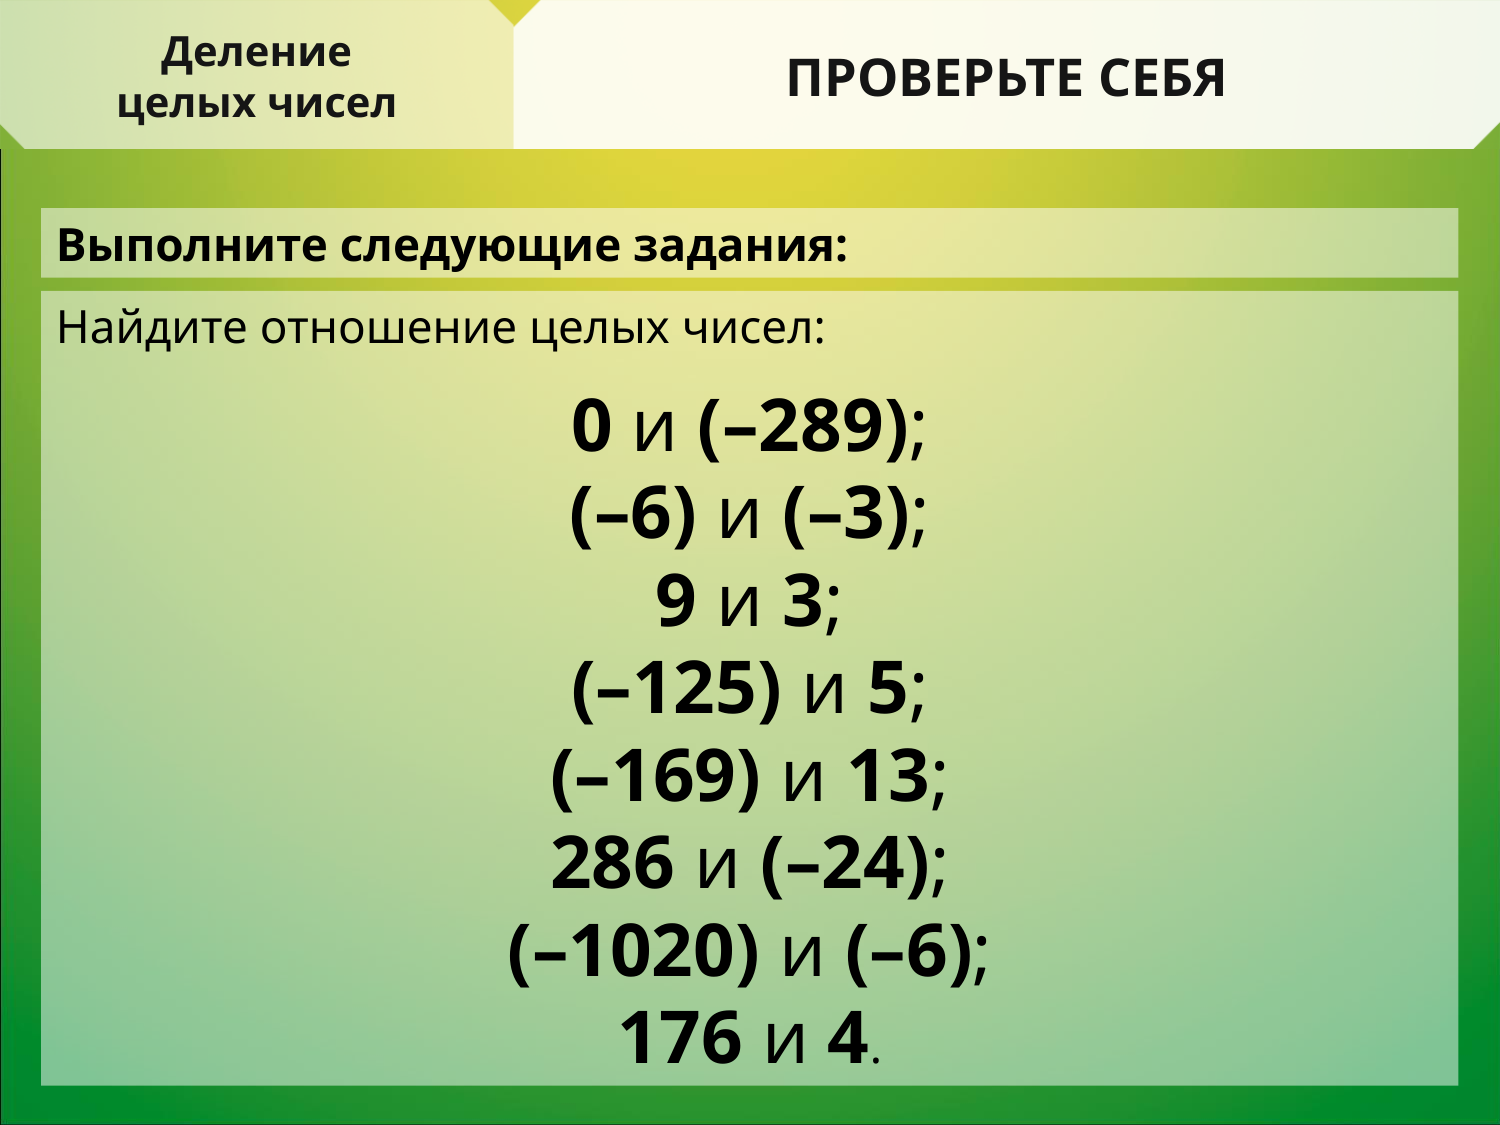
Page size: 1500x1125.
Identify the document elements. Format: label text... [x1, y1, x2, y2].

picture [0, 0, 1500, 1125]
text_box Найдите отношение целых чисел: 0 и (–289); (–6) и (–3); 9 и 3; (–125) и 5; (–169) и 13; 286 и (–24); (–1020) и (–6); 176 и 4. [41, 290, 1459, 1086]
text_box Выполните следующие задания: [41, 208, 1459, 278]
